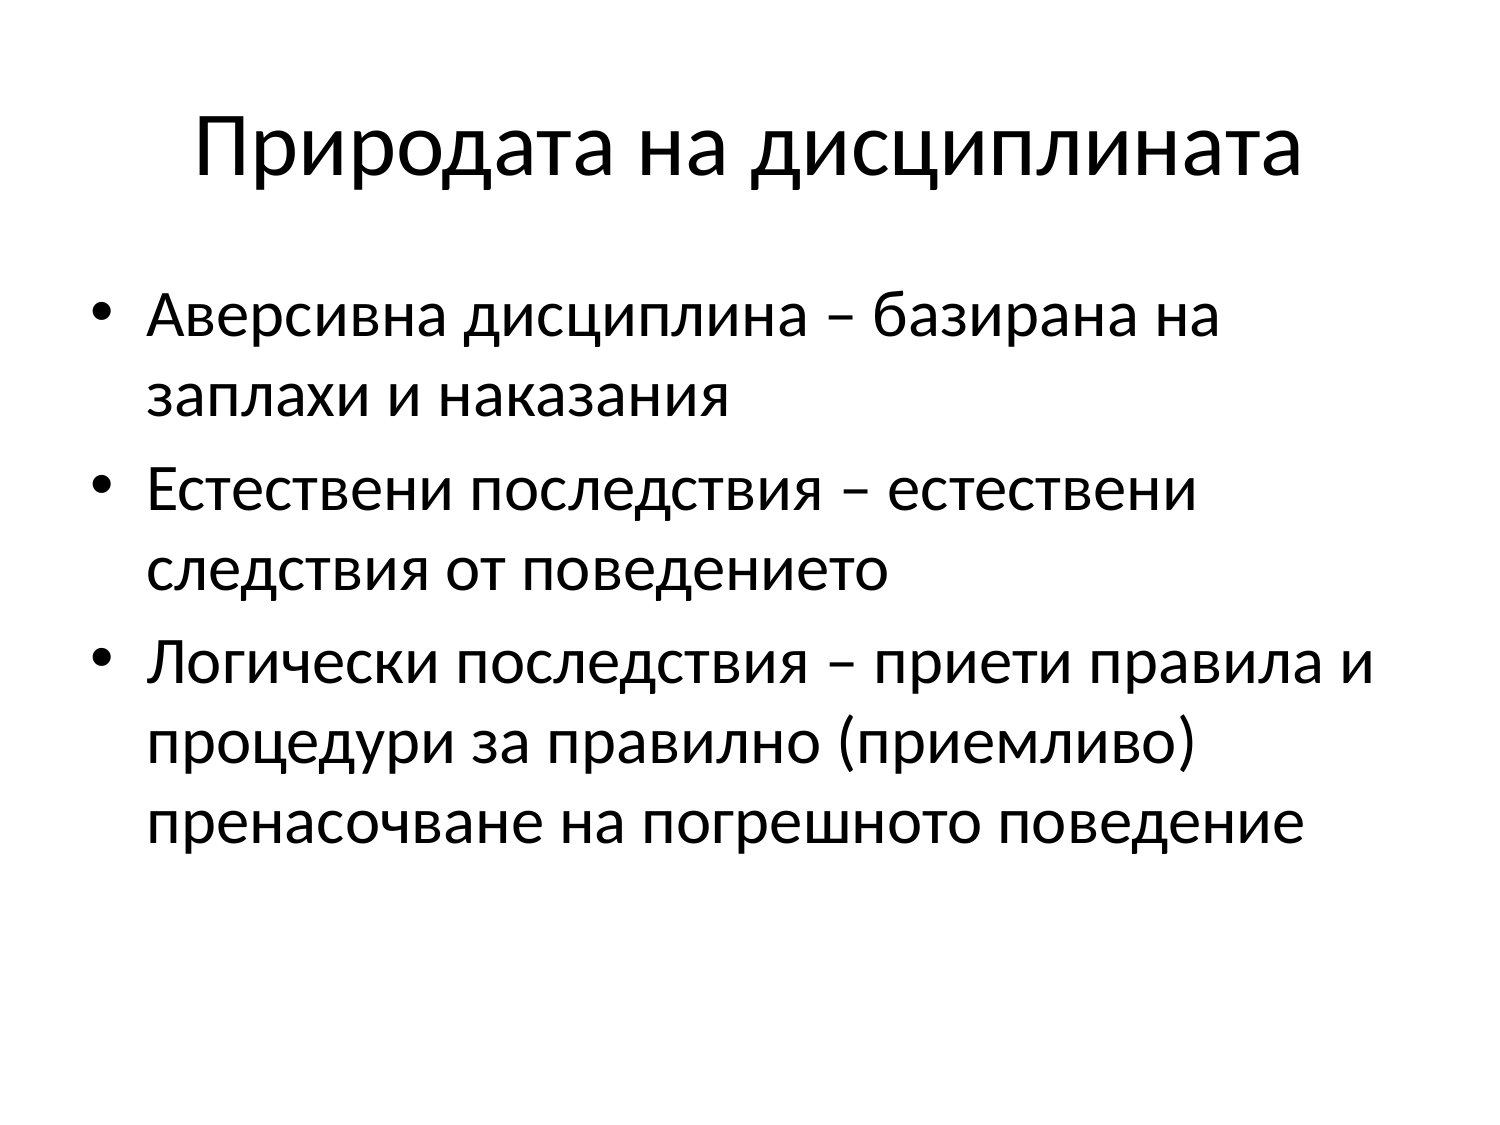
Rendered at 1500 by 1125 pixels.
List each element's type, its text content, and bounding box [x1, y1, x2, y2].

title Природата на дисциплината [75, 45, 1425, 233]
list Аверсивна дисциплина – базирана на заплахи и наказания Естествени последствия – естествени следствия от поведението Логически последствия – приети правила и процедури за правилно (приемливо) пренасочване на погрешното поведение [75, 262, 1425, 1005]
